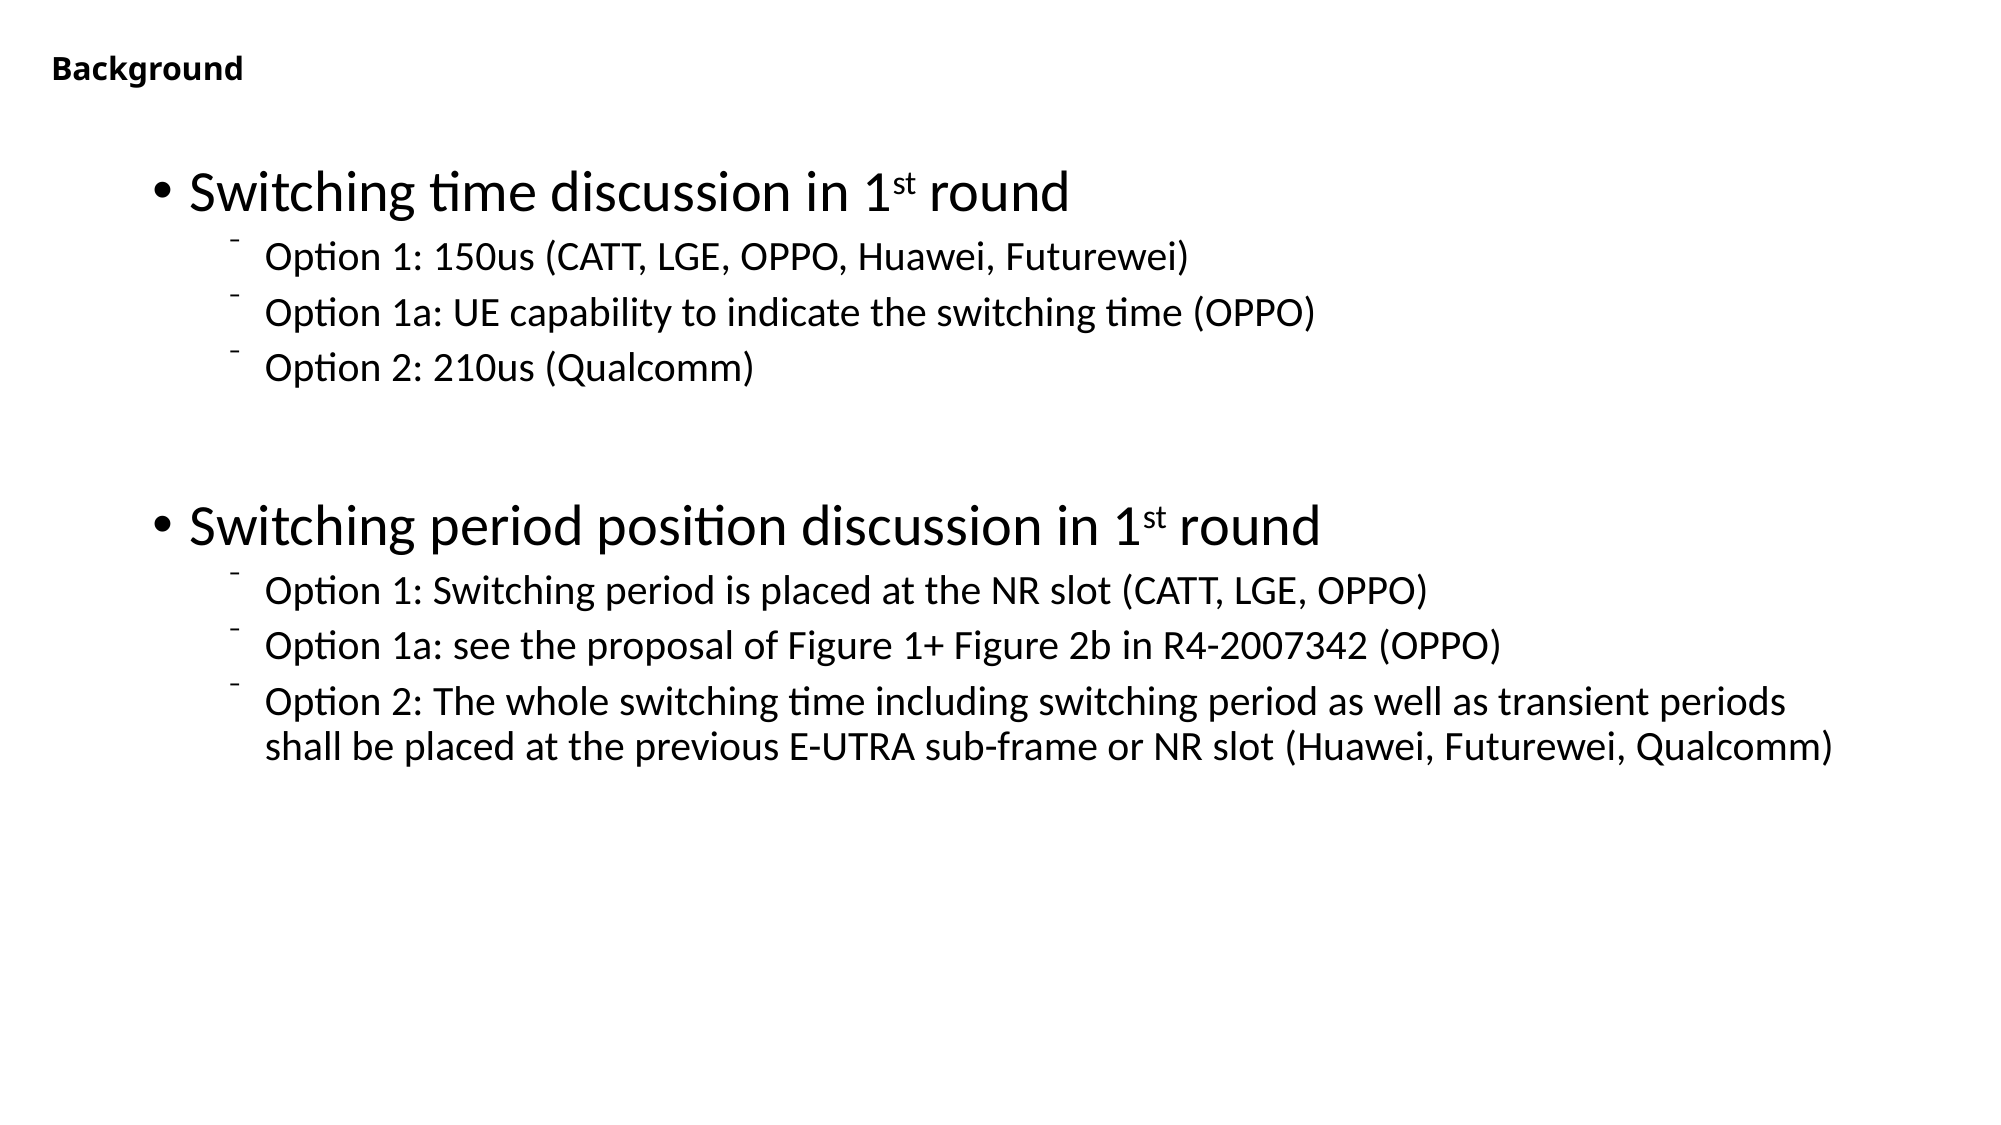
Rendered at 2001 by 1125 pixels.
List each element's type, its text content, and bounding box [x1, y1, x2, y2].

list Switching time discussion in 1st round Option 1: 150us (CATT, LGE, OPPO, Huawei, Futurewei) Option 1a: UE capability to indicate the switching time (OPPO) Option 2: 210us (Qualcomm) Switching period position discussion in 1st round Option 1: Switching period is placed at the NR slot (CATT, LGE, OPPO) Option 1a: see the proposal of Figure 1+ Figure 2b in R4-2007342 (OPPO) Option 2: The whole switching time including switching period as well as transient periods shall be placed at the previous E-UTRA sub-frame or NR slot (Huawei, Futurewei, Qualcomm) [137, 154, 1863, 1014]
title Background [36, 45, 1762, 95]
